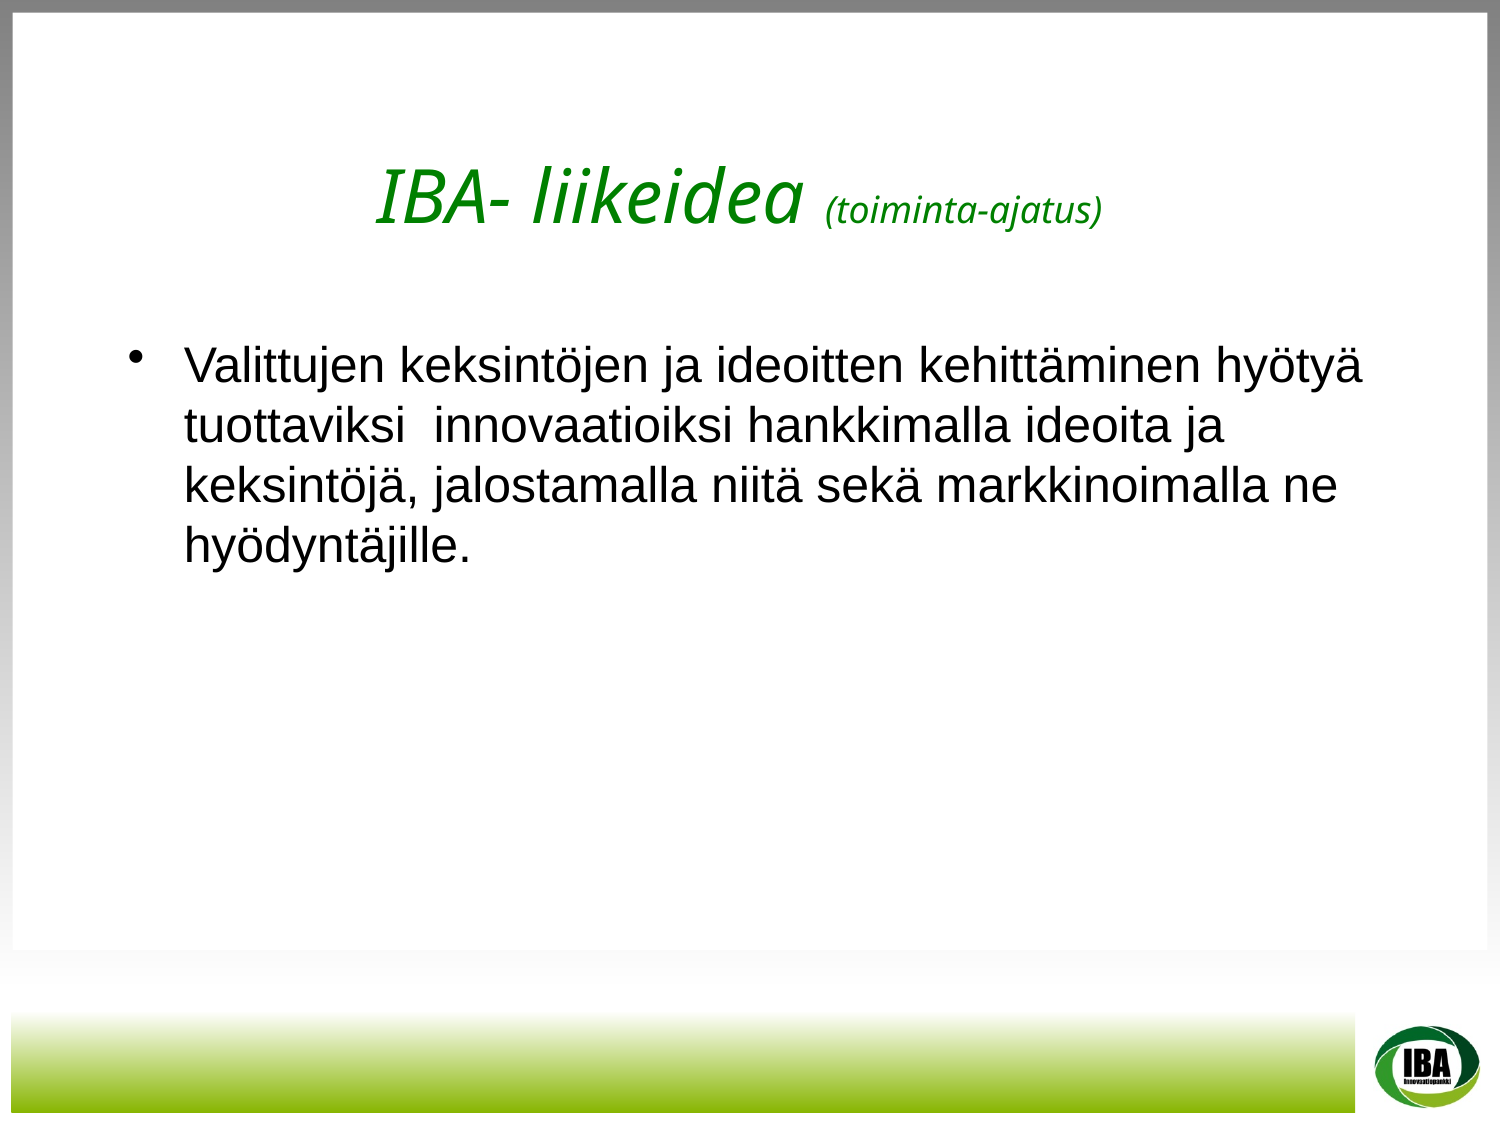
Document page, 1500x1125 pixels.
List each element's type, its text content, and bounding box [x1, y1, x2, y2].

picture [1373, 1024, 1481, 1109]
title IBA- liikeidea (toiminta-ajatus) [112, 99, 1388, 288]
list Valittujen keksintöjen ja ideoitten kehittäminen hyötyä tuottaviksi innovaatioiksi hankkimalla ideoita ja keksintöjä, jalostamalla niitä sekä markkinoimalla ne hyödyntäjille. [112, 324, 1388, 1001]
